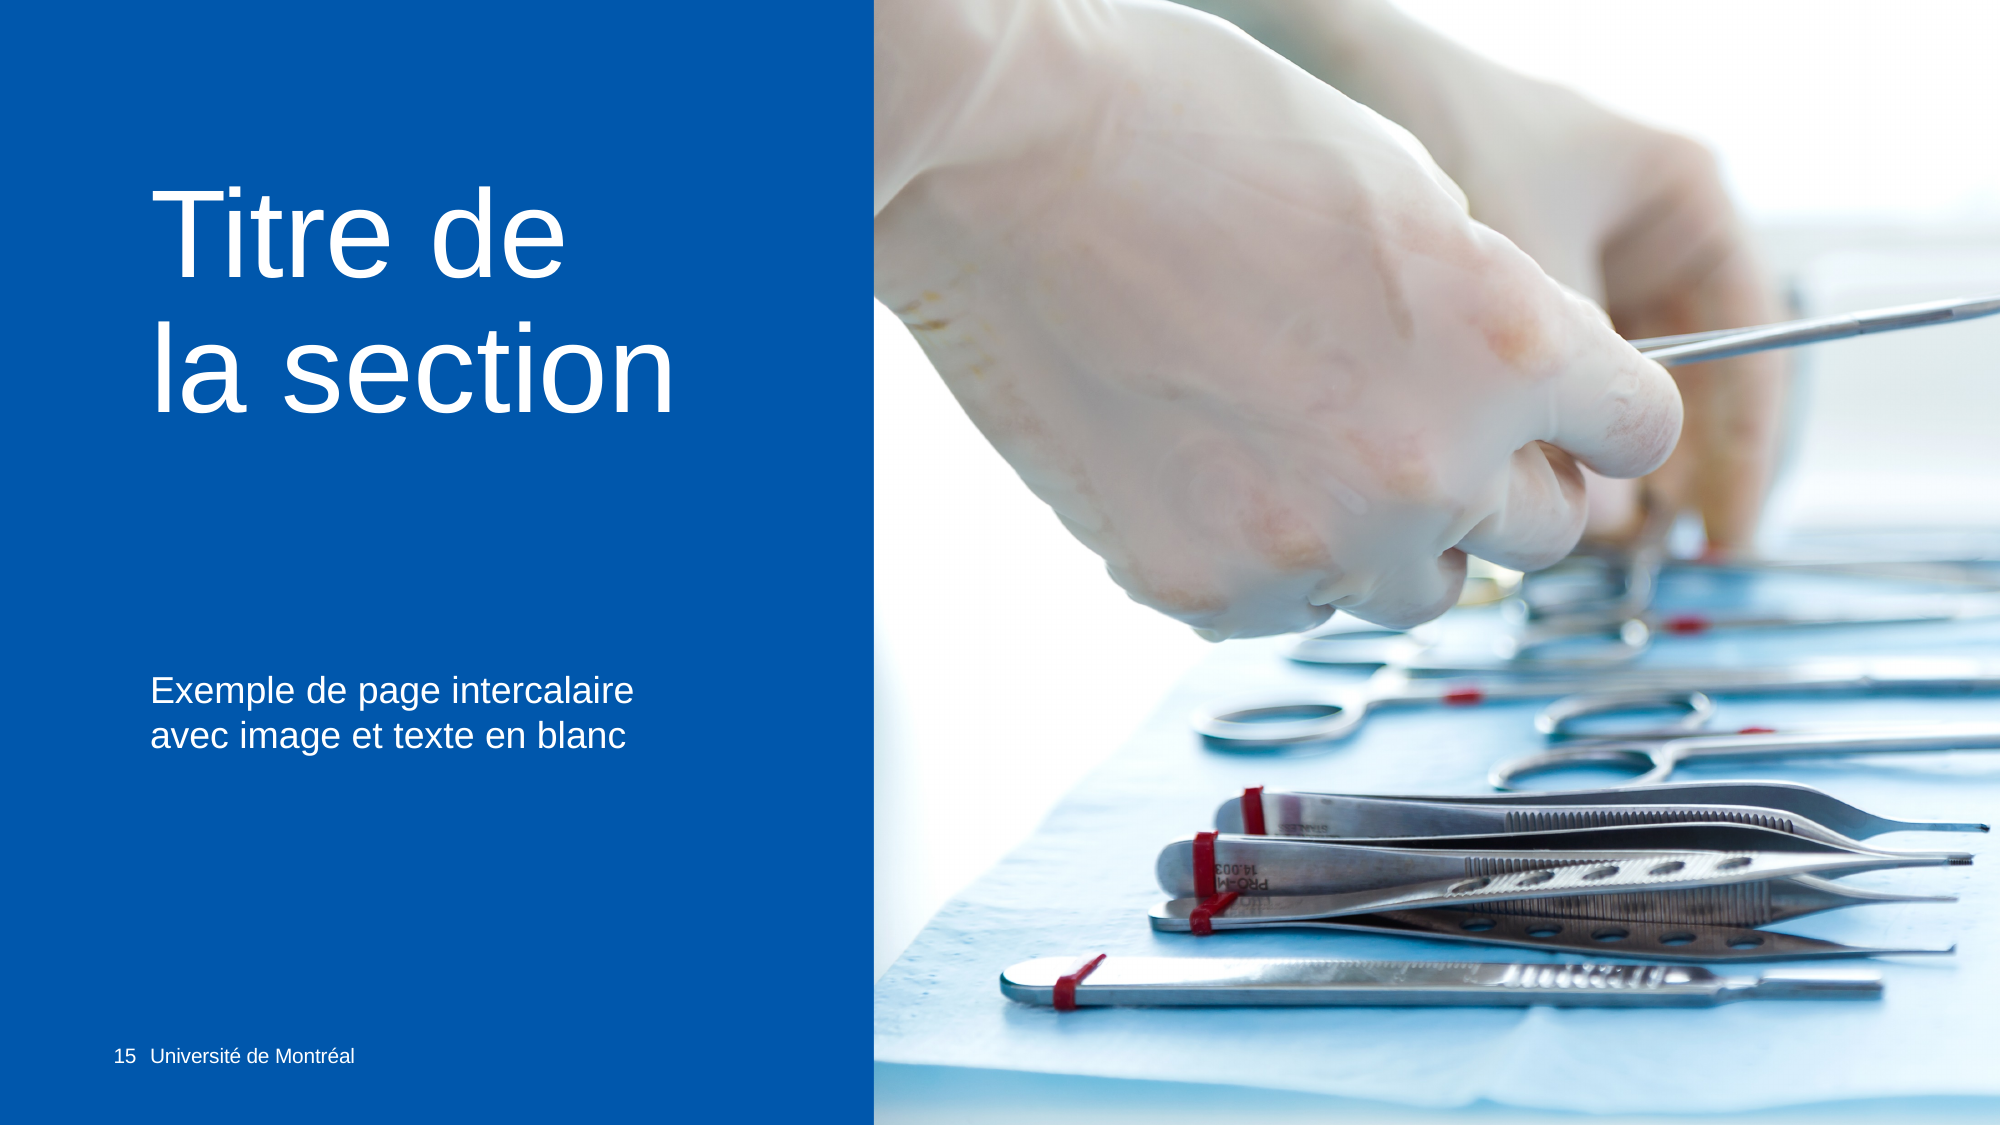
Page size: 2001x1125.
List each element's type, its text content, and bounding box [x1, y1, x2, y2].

footer Université de Montréal [150, 1042, 788, 1103]
title Titre de la section [150, 169, 788, 616]
picture [873, 0, 2000, 1125]
subtitle Exemple de page intercalaire avec image et texte en blanc [150, 646, 788, 872]
slide_number 15 [75, 1042, 143, 1103]
